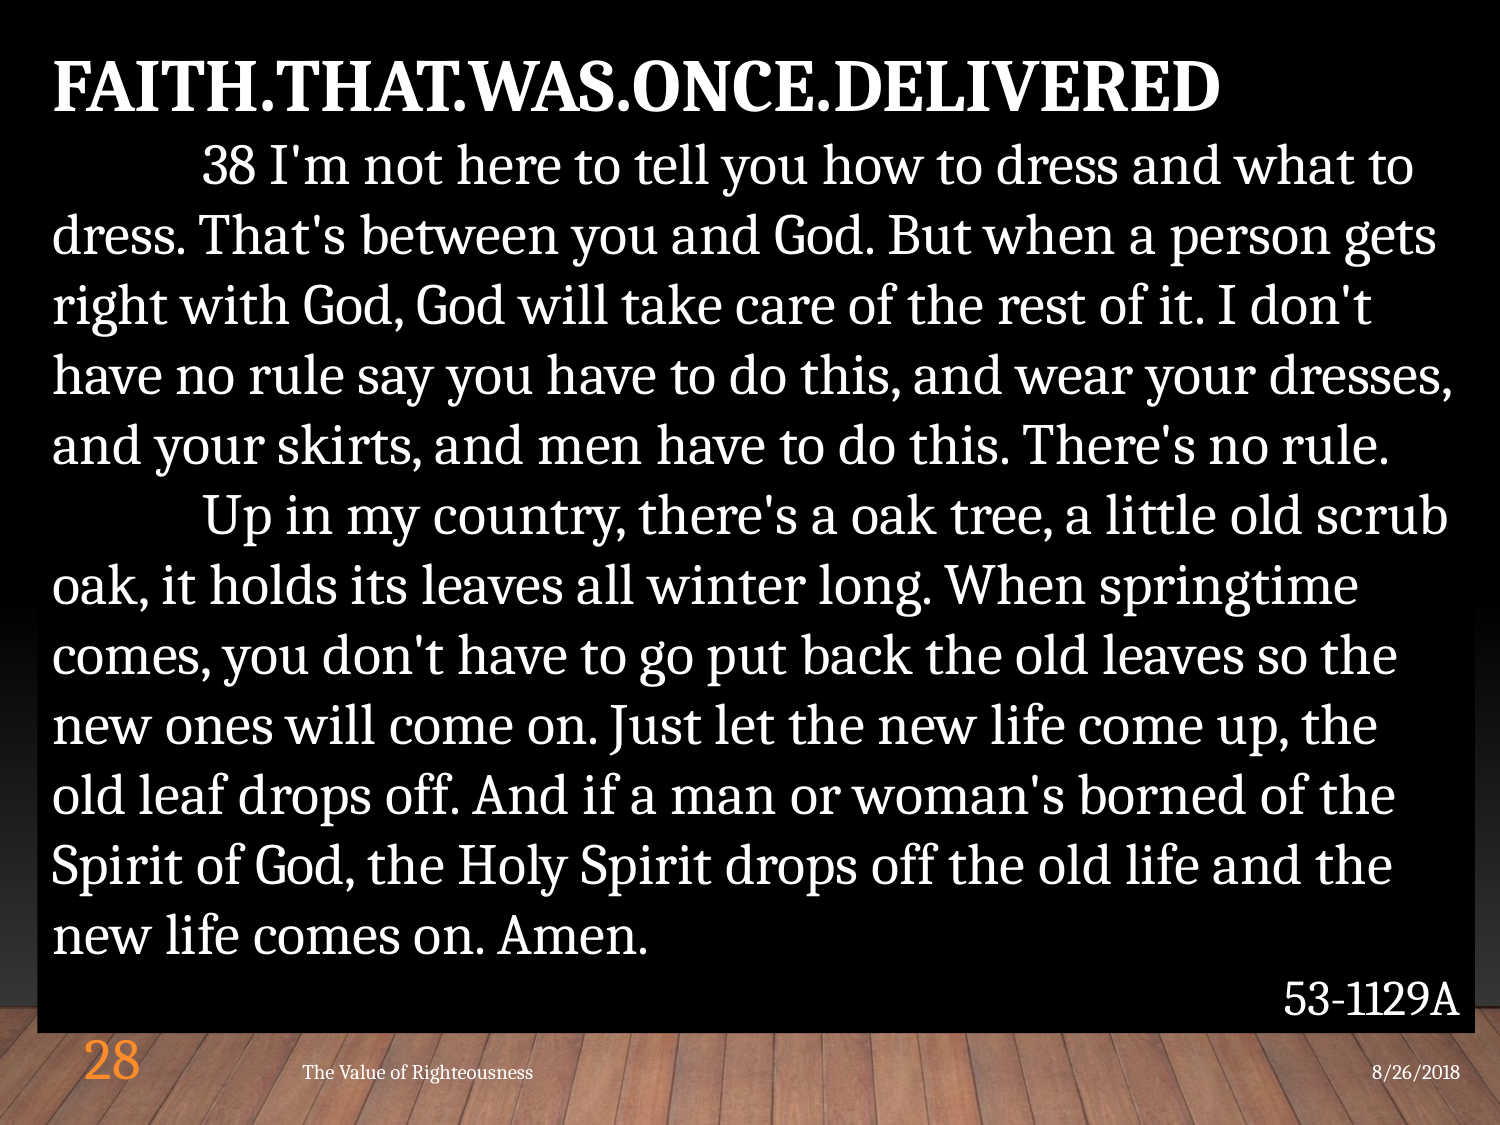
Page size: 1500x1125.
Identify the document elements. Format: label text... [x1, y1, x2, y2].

slide_number 28 [24, 1013, 156, 1097]
footer The Value of Righteousness [287, 1045, 898, 1097]
picture [0, 1006, 1500, 1125]
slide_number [1086, 1045, 1475, 1097]
text_box FAITH.THAT.WAS.ONCE.DELIVERED 38 I'm not here to tell you how to dress and what to dress. That's between you and God. But when a person gets right with God, God will take care of the rest of it. I don't have no rule say you have to do this, and wear your dresses, and your skirts, and men have to do this. There's no rule. Up in my country, there's a oak tree, a little old scrub oak, it holds its leaves all winter long. When springtime comes, you don't have to go put back the old leaves so the new ones will come on. Just let the new life come up, the old leaf drops off. And if a man or woman's borned of the Spirit of God, the Holy Spirit drops off the old life and the new life comes on. Amen. 53-1129A [37, 28, 1475, 1034]
